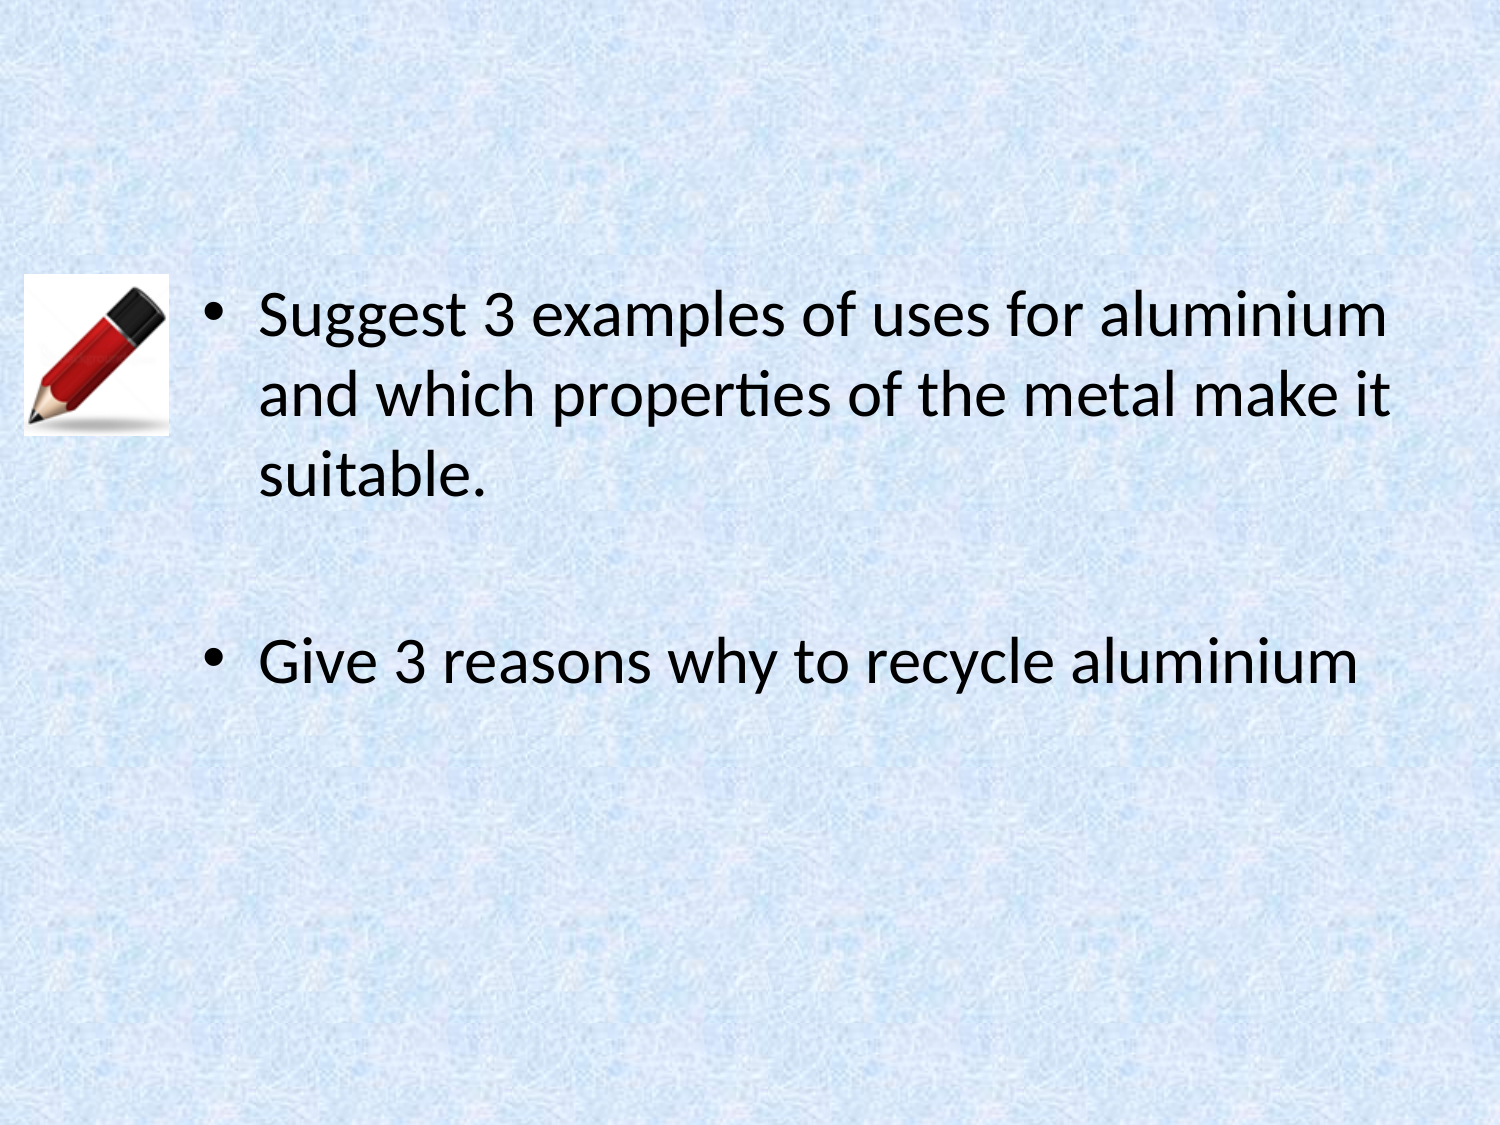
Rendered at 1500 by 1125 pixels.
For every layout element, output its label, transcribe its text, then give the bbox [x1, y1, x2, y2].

picture [0, 0, 1500, 1125]
list Suggest 3 examples of uses for aluminium and which properties of the metal make it suitable. Give 3 reasons why to recycle aluminium [187, 262, 1425, 1005]
